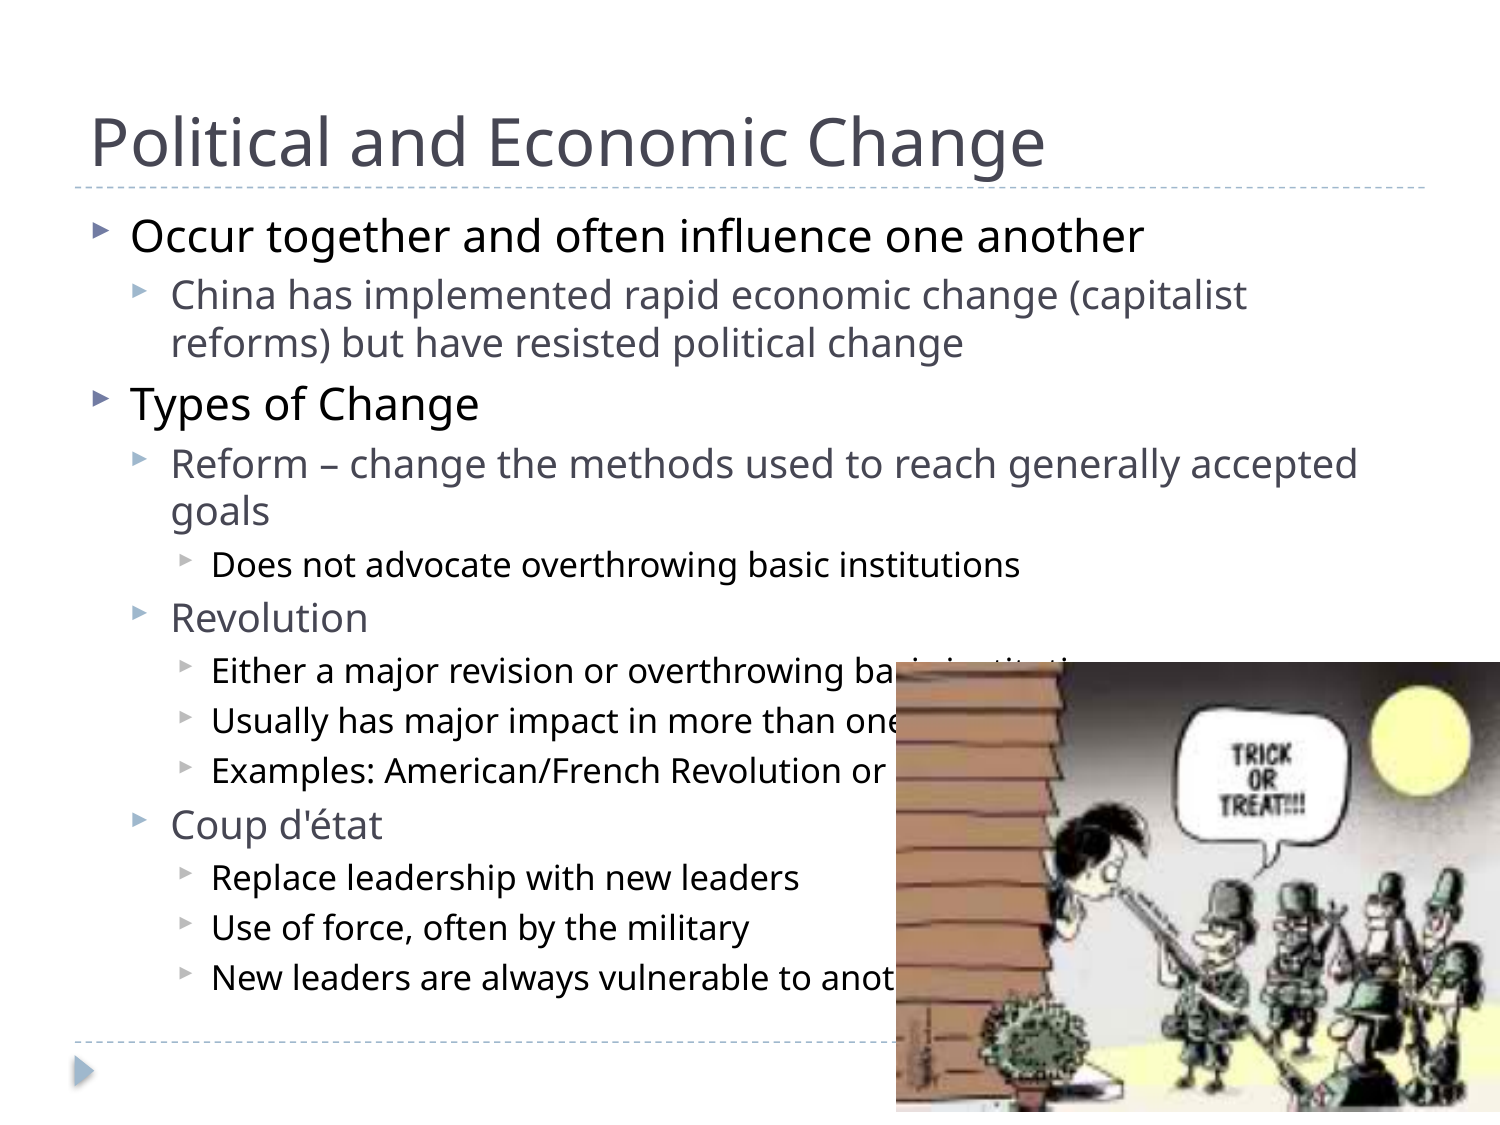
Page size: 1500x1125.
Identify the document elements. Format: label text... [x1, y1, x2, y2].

list Occur together and often influence one another China has implemented rapid economic change (capitalist reforms) but have resisted political change Types of Change Reform – change the methods used to reach generally accepted goals Does not advocate overthrowing basic institutions Revolution Either a major revision or overthrowing basic institutions Usually has major impact in more than one area Examples: American/French Revolution or Industrial Revolution Coup d'état Replace leadership with new leaders Use of force, often by the military New leaders are always vulnerable to another coup [75, 200, 1425, 1010]
title Political and Economic Change [75, 24, 1425, 188]
picture [896, 662, 1500, 1113]
